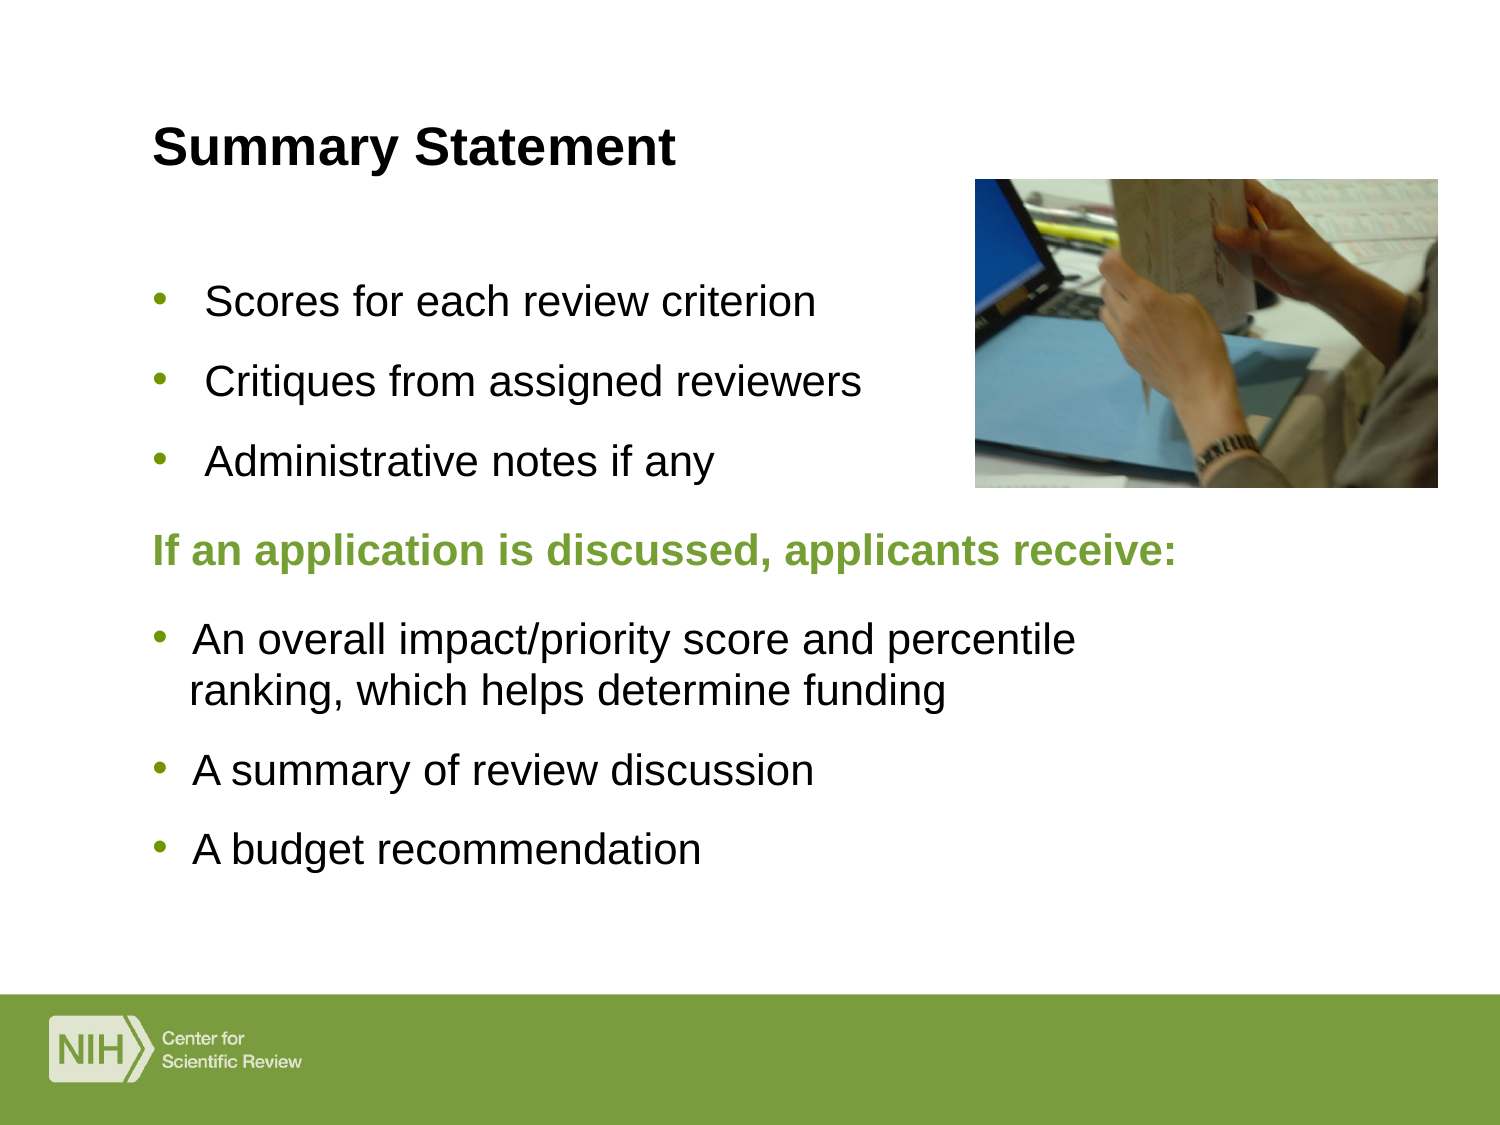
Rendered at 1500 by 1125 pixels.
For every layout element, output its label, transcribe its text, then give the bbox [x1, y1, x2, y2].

list Scores for each review criterion Critiques from assigned reviewers Administrative notes if any If an application is discussed, applicants receive: An overall impact/priority score and percentile ranking, which helps determine funding A summary of review discussion A budget recommendation [137, 224, 1335, 913]
title Summary Statement [137, 99, 1313, 188]
picture [0, 0, 1500, 1125]
